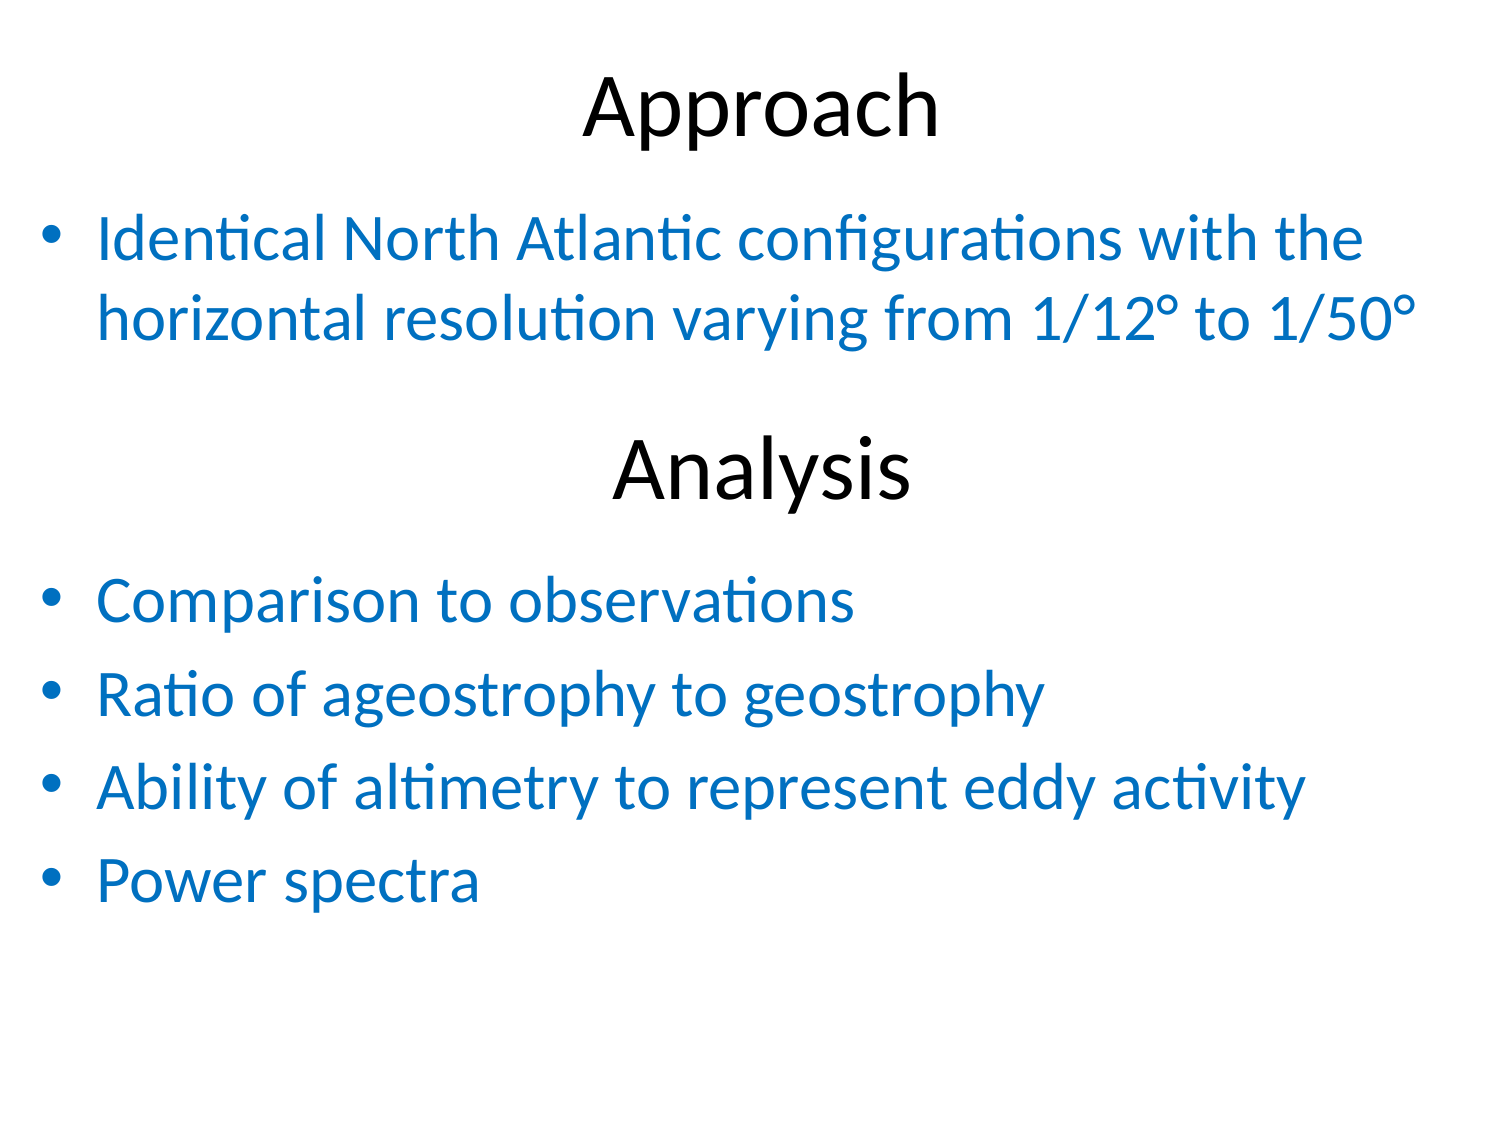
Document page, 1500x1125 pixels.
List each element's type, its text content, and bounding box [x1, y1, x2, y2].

text_box Analysis Comparison to observations Ratio of ageostrophy to geostrophy Ability of altimetry to represent eddy activity Power spectra [24, 399, 1500, 988]
list Approach Identical North Atlantic configurations with the horizontal resolution varying from 1/12° to 1/50° [24, 37, 1500, 399]
